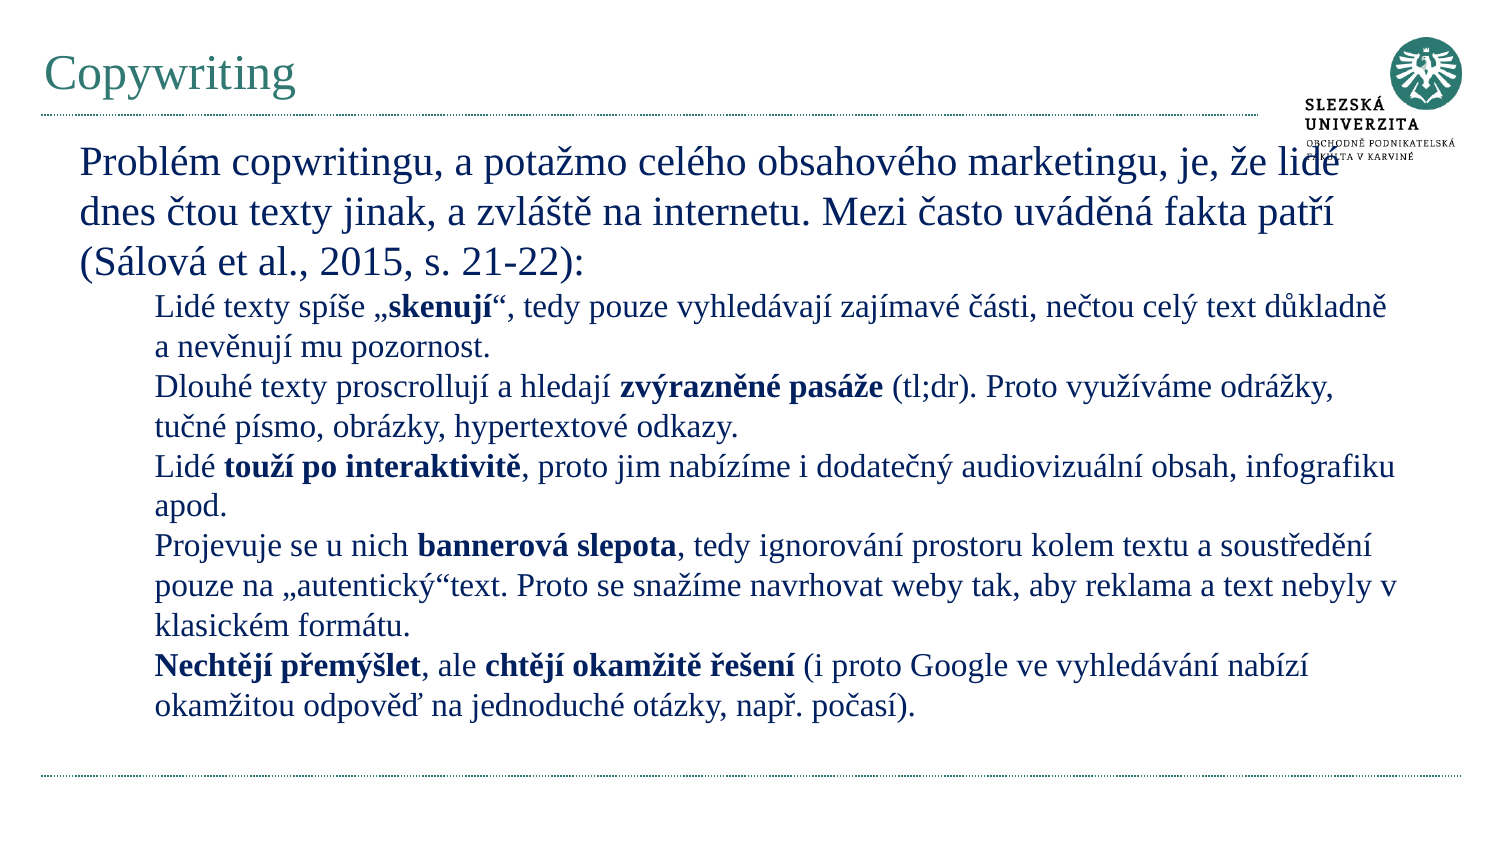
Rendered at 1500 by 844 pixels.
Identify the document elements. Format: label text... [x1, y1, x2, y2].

picture [1305, 37, 1462, 160]
list Problém copwritingu, a potažmo celého obsahového marketingu, je, že lidé dnes čtou texty jinak, a zvláště na internetu. Mezi často uváděná fakta patří (Sálová et al., 2015, s. 21-22): Lidé texty spíše „skenují“, tedy pouze vyhledávají zajímavé části, nečtou celý text důkladně a nevěnují mu pozornost. Dlouhé texty proscrollují a hledají zvýrazněné pasáže (tl;dr). Proto využíváme odrážky, tučné písmo, obrázky, hypertextové odkazy. Lidé touží po interaktivitě, proto jim nabízíme i dodatečný audiovizuální obsah, infografiku apod. Projevuje se u nich bannerová slepota, tedy ignorování prostoru kolem textu a soustředění pouze na „autentický“text. Proto se snažíme navrhovat weby tak, aby reklama a text nebyly v klasickém formátu. Nechtějí přemýšlet, ale chtějí okamžitě řešení (i proto Google ve vyhledávání nabízí okamžitou odpověď na jednoduché otázky, např. počasí). [64, 126, 1424, 623]
title Copywriting [29, 32, 668, 116]
